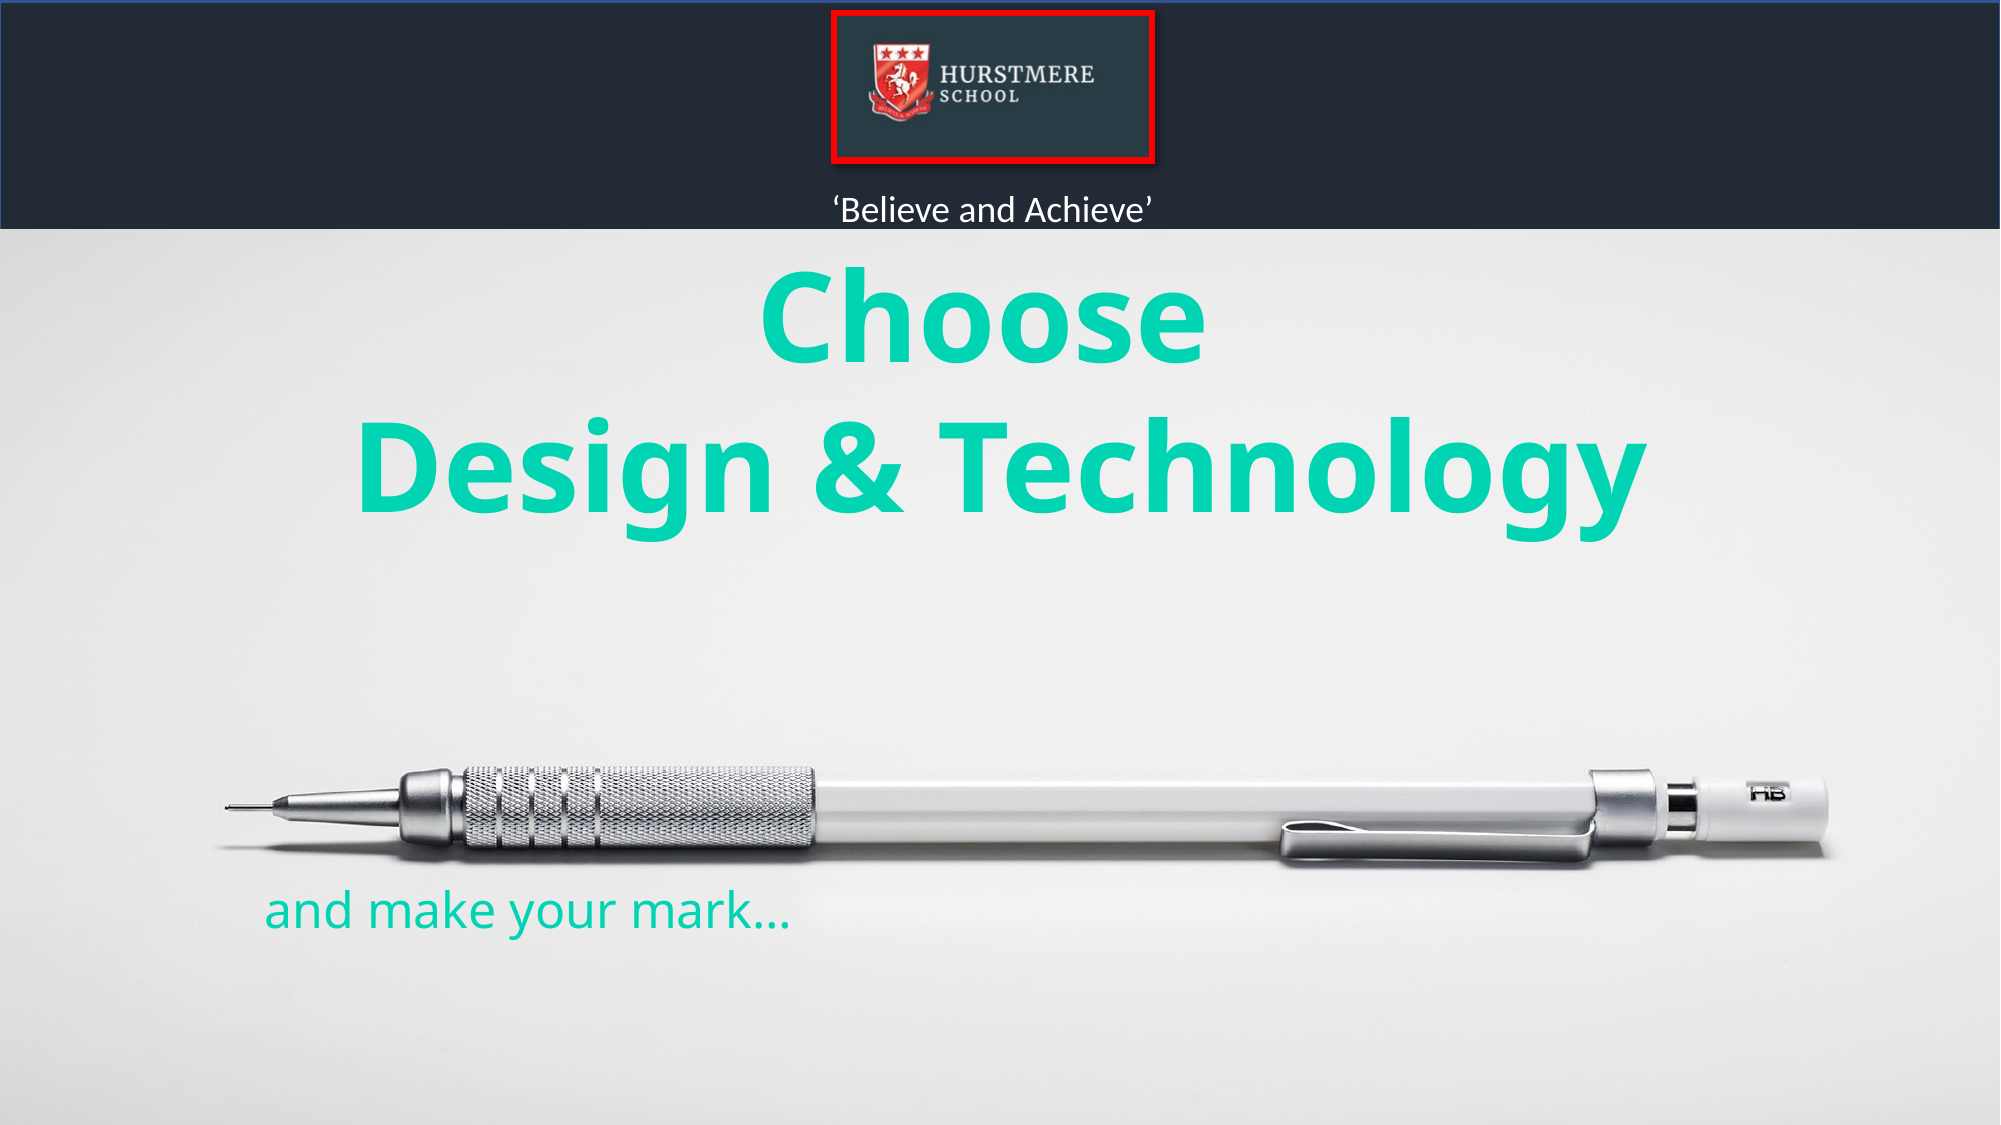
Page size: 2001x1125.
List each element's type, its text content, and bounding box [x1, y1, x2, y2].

picture [0, 229, 2000, 1125]
text_box ‘Believe and Achieve’ [816, 177, 1481, 229]
picture [836, 15, 1149, 158]
text_box [0, 0, 2000, 229]
